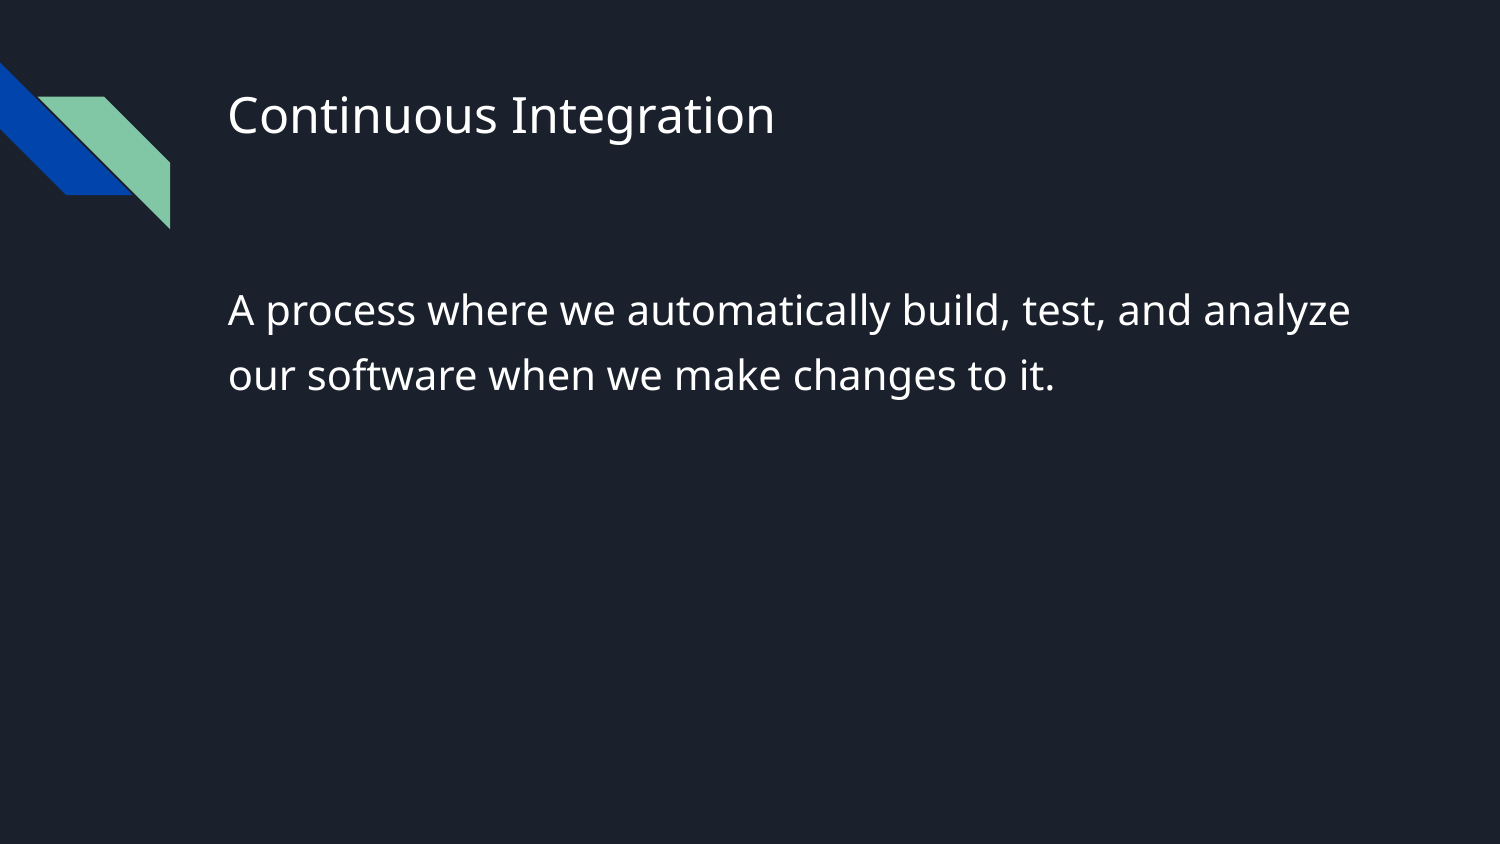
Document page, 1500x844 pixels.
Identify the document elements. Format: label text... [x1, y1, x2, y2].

title Continuous Integration [212, 64, 1368, 215]
list A process where we automatically build, test, and analyze our software when we make changes to it. [212, 257, 1368, 735]
